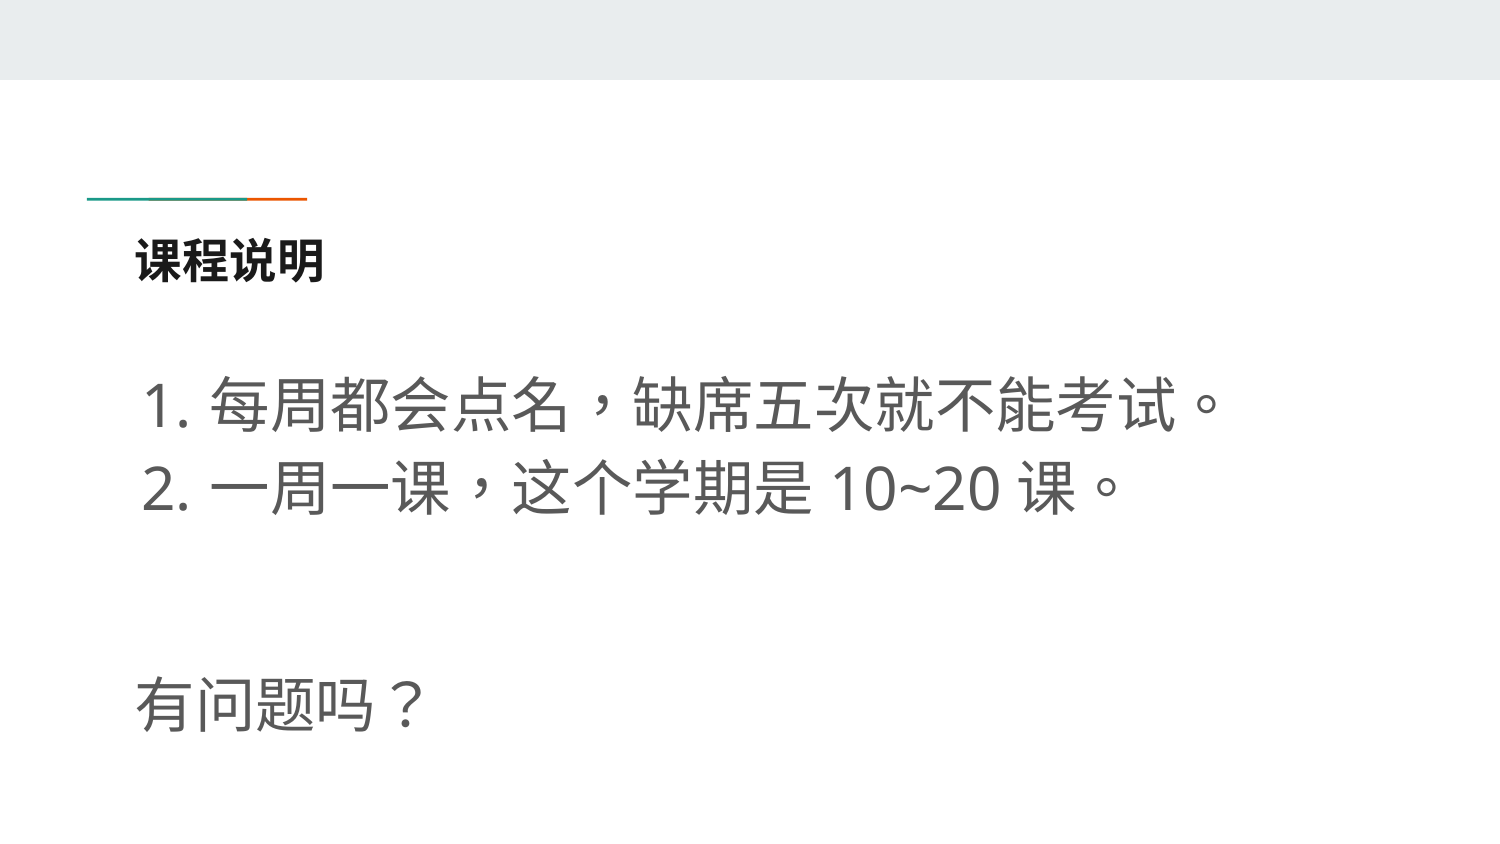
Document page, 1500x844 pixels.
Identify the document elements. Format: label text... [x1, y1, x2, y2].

title 课程说明 [119, 216, 1381, 305]
list 每周都会点名，缺席五次就不能考试。 一周一课，这个学期是10~20课。 有问题吗？ [119, 341, 1381, 712]
